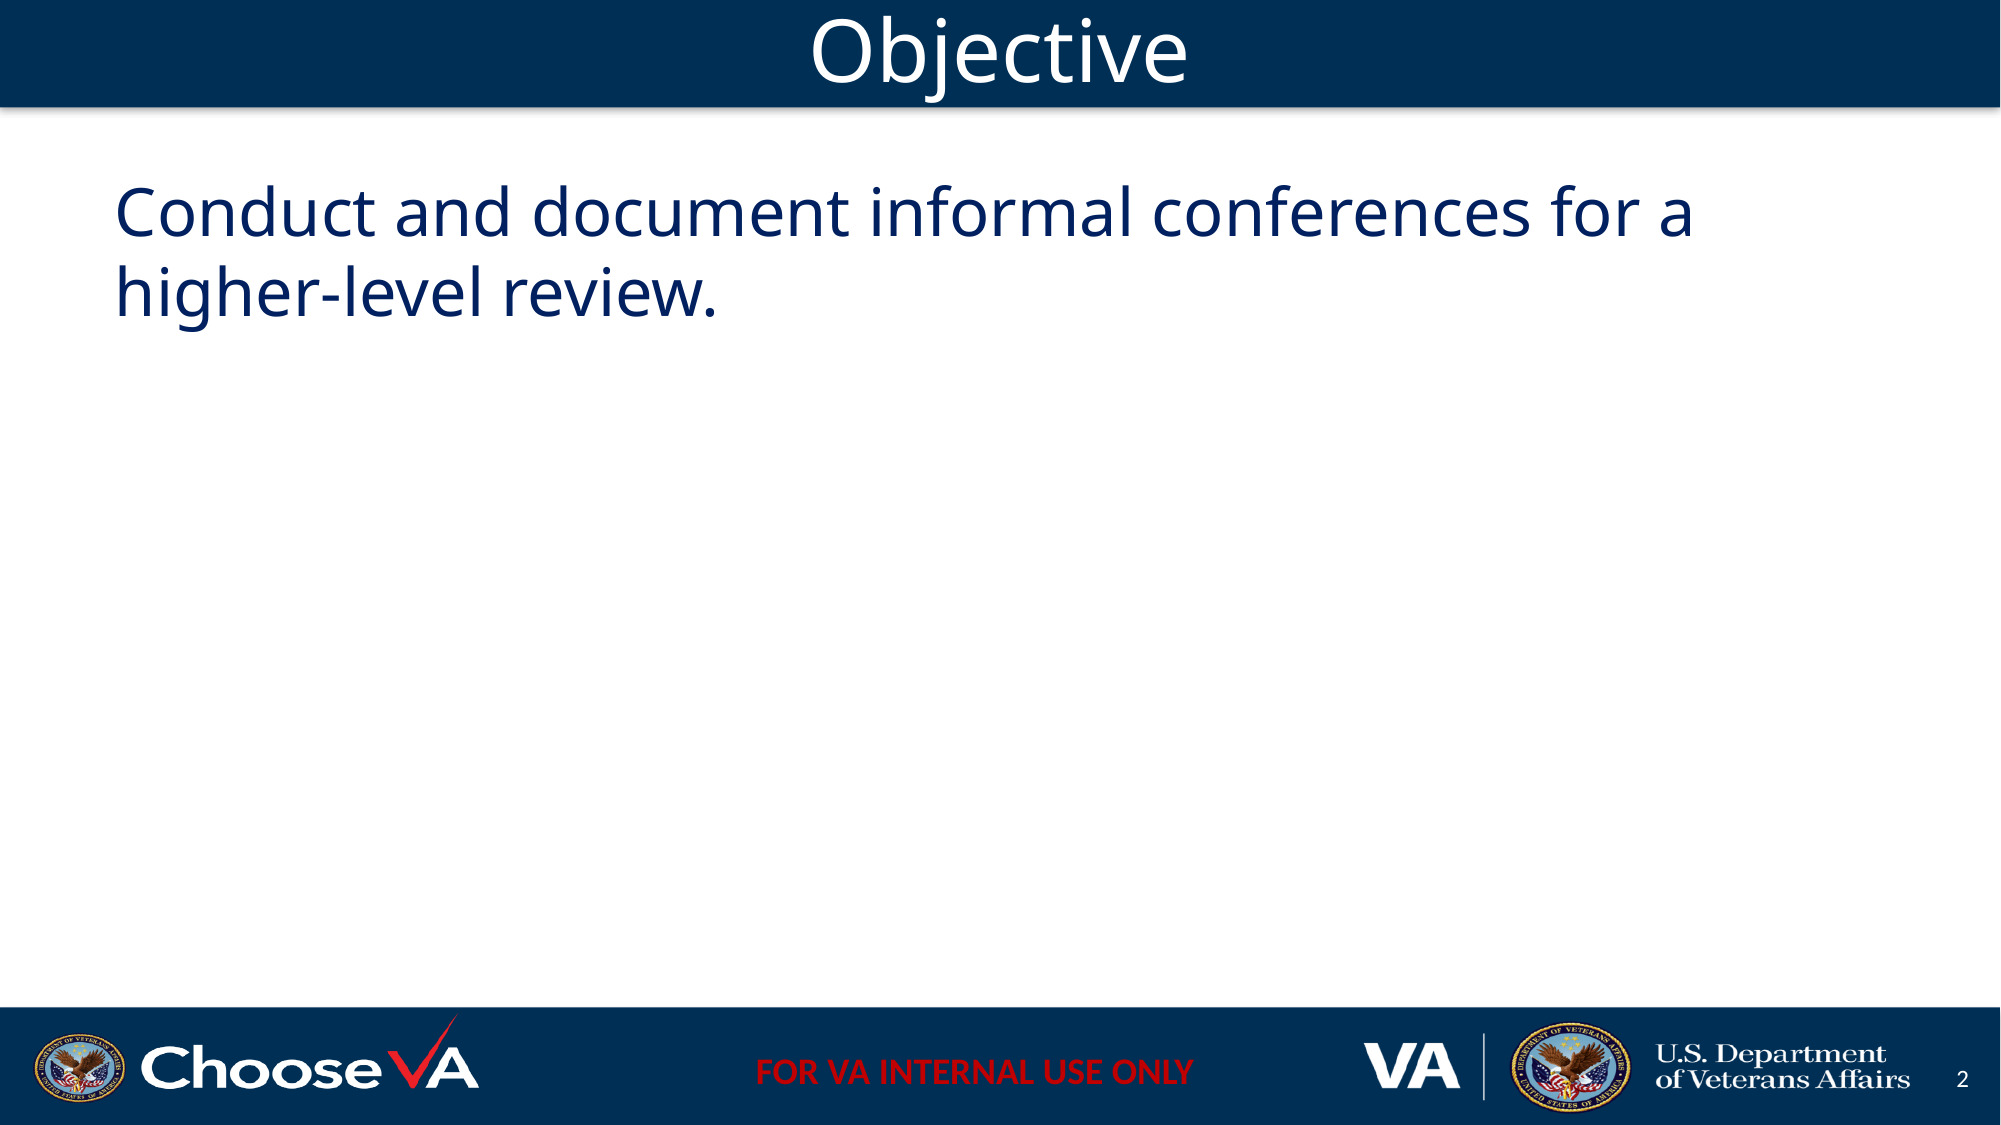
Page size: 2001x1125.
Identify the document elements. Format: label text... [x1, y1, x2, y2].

picture [33, 1012, 479, 1103]
picture [1356, 1014, 1917, 1120]
text_box 2 [1634, 1047, 1985, 1108]
list Conduct and document informal conferences for a higher-level review. [99, 162, 1900, 905]
title Objective [0, 0, 2000, 108]
